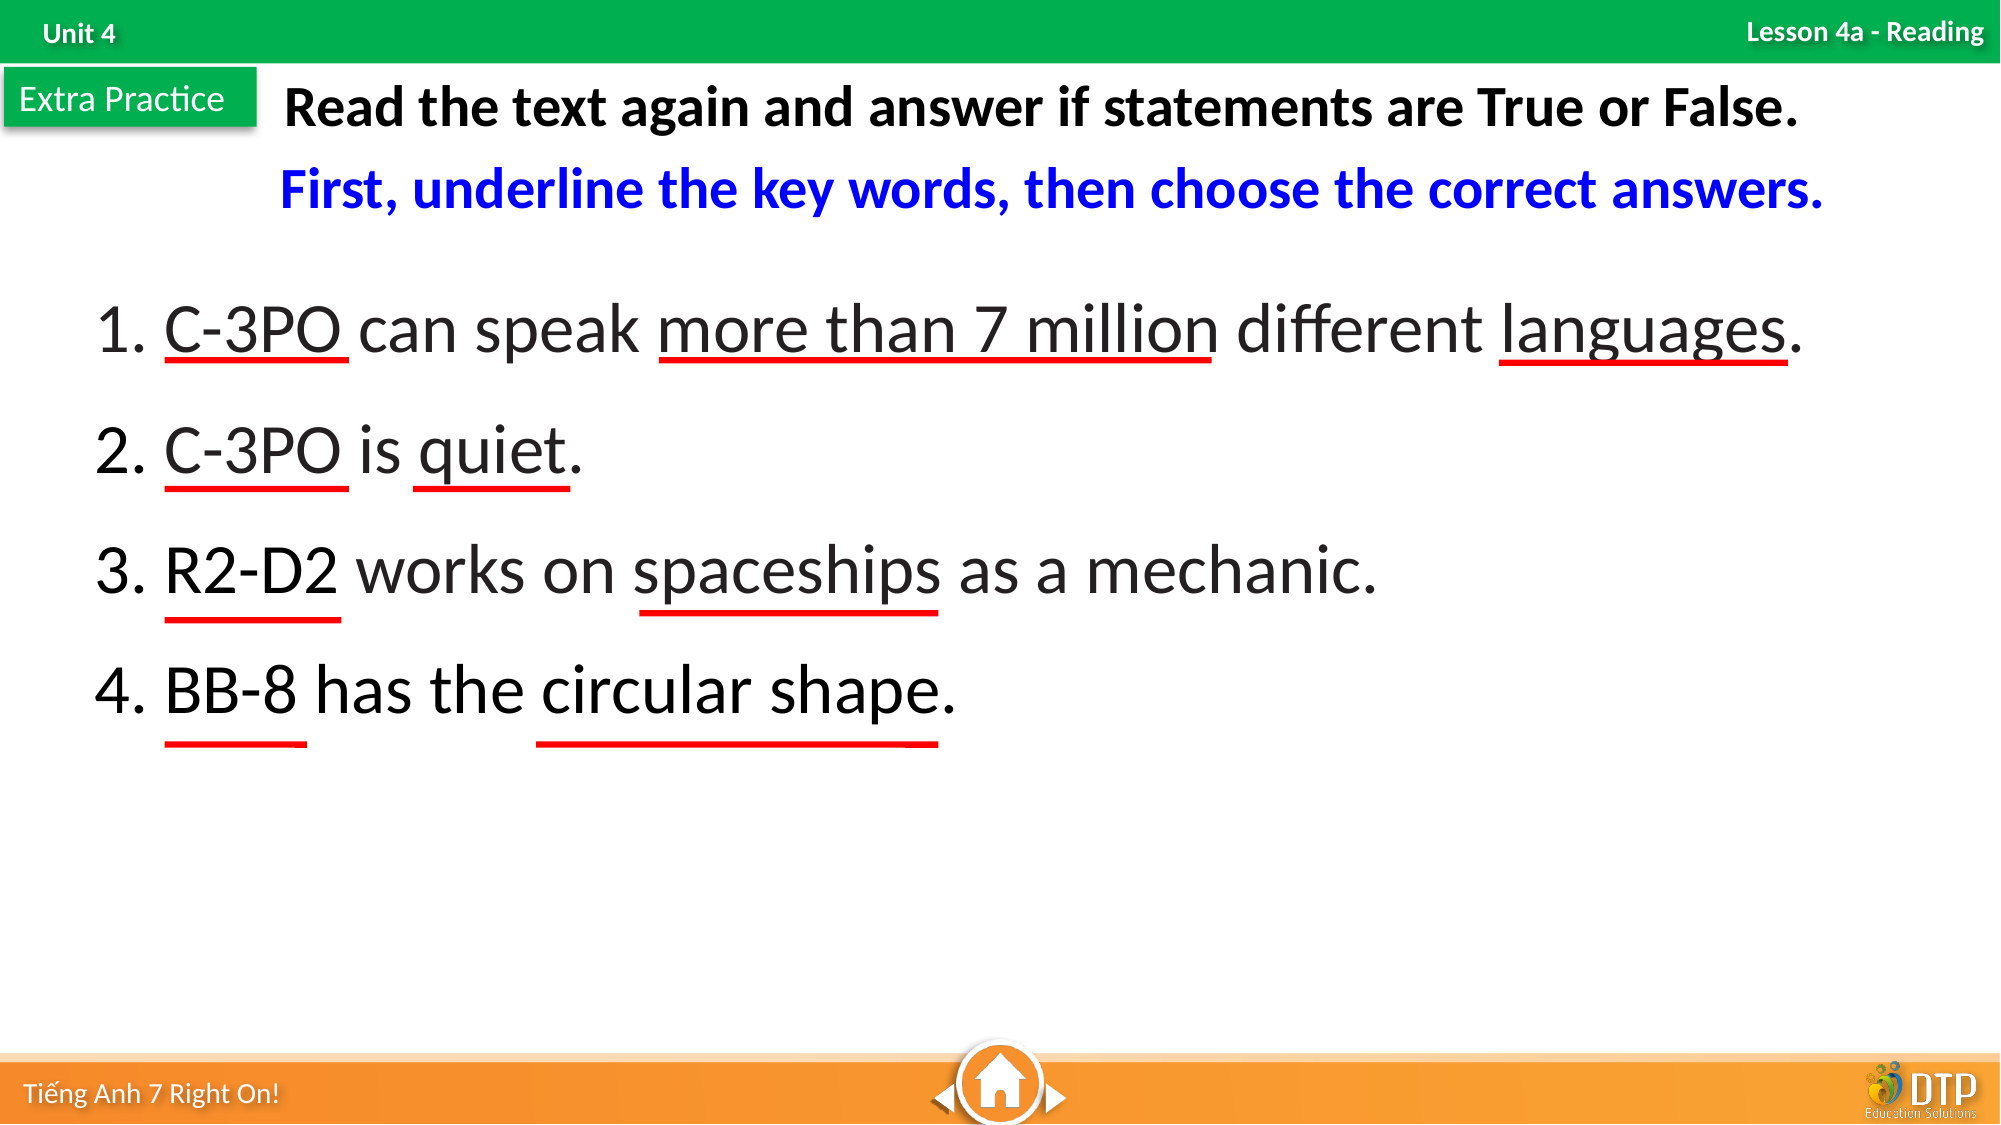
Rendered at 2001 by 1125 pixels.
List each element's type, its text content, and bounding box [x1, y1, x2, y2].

text_box 1. C-3PO can speak more than 7 million different languages. 2. C-3PO is quiet. 3. R2-D2 works on spaceships as a mechanic. 4. BB-8 has the circular shape. [80, 274, 1960, 736]
text_box Extra Practice [4, 66, 257, 127]
text_box First, underline the key words, then choose the correct answers. [265, 142, 1854, 228]
text_box Read the text again and answer if statements are True or False. [269, 60, 1854, 142]
picture [0, 64, 2000, 1125]
